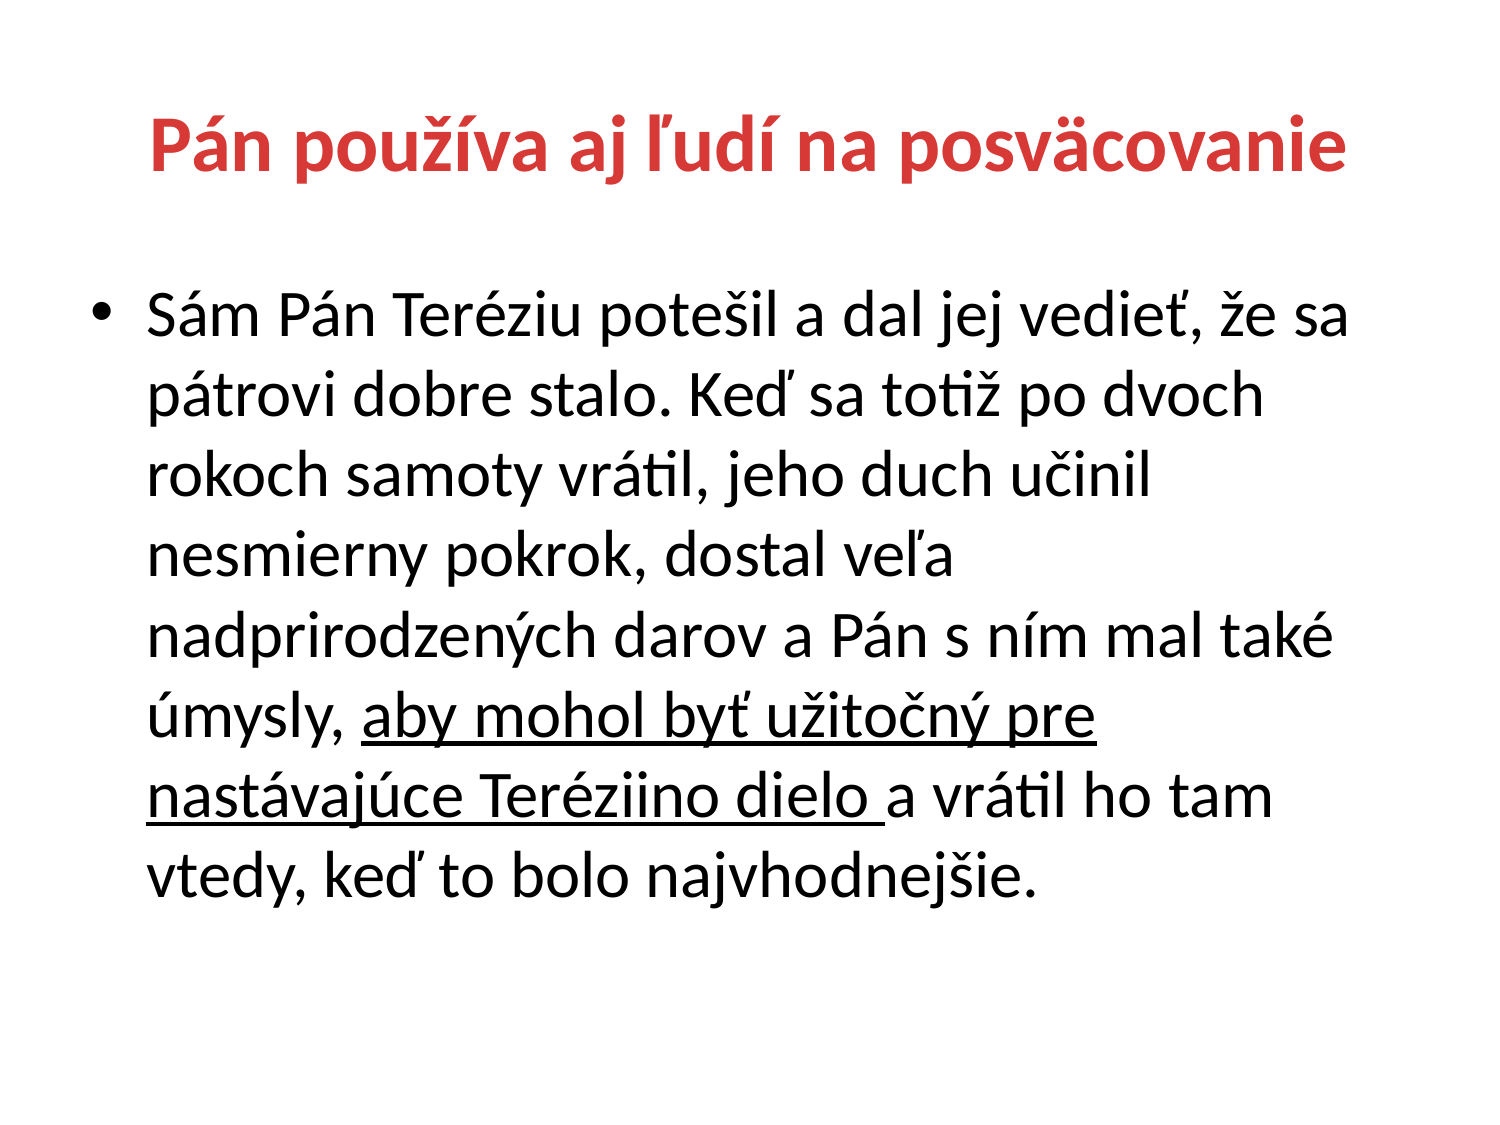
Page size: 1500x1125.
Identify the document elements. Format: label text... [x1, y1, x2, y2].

title Pán používa aj ľudí na posväcovanie [75, 45, 1425, 233]
list Sám Pán Teréziu potešil a dal jej vedieť, že sa pátrovi dobre stalo. Keď sa totiž po dvoch rokoch samoty vrátil, jeho duch učinil nesmierny pokrok, dostal veľa nadprirodzených darov a Pán s ním mal také úmysly, aby mohol byť užitočný pre nastávajúce Teréziino dielo a vrátil ho tam vtedy, keď to bolo najvhodnejšie. [75, 262, 1425, 1005]
